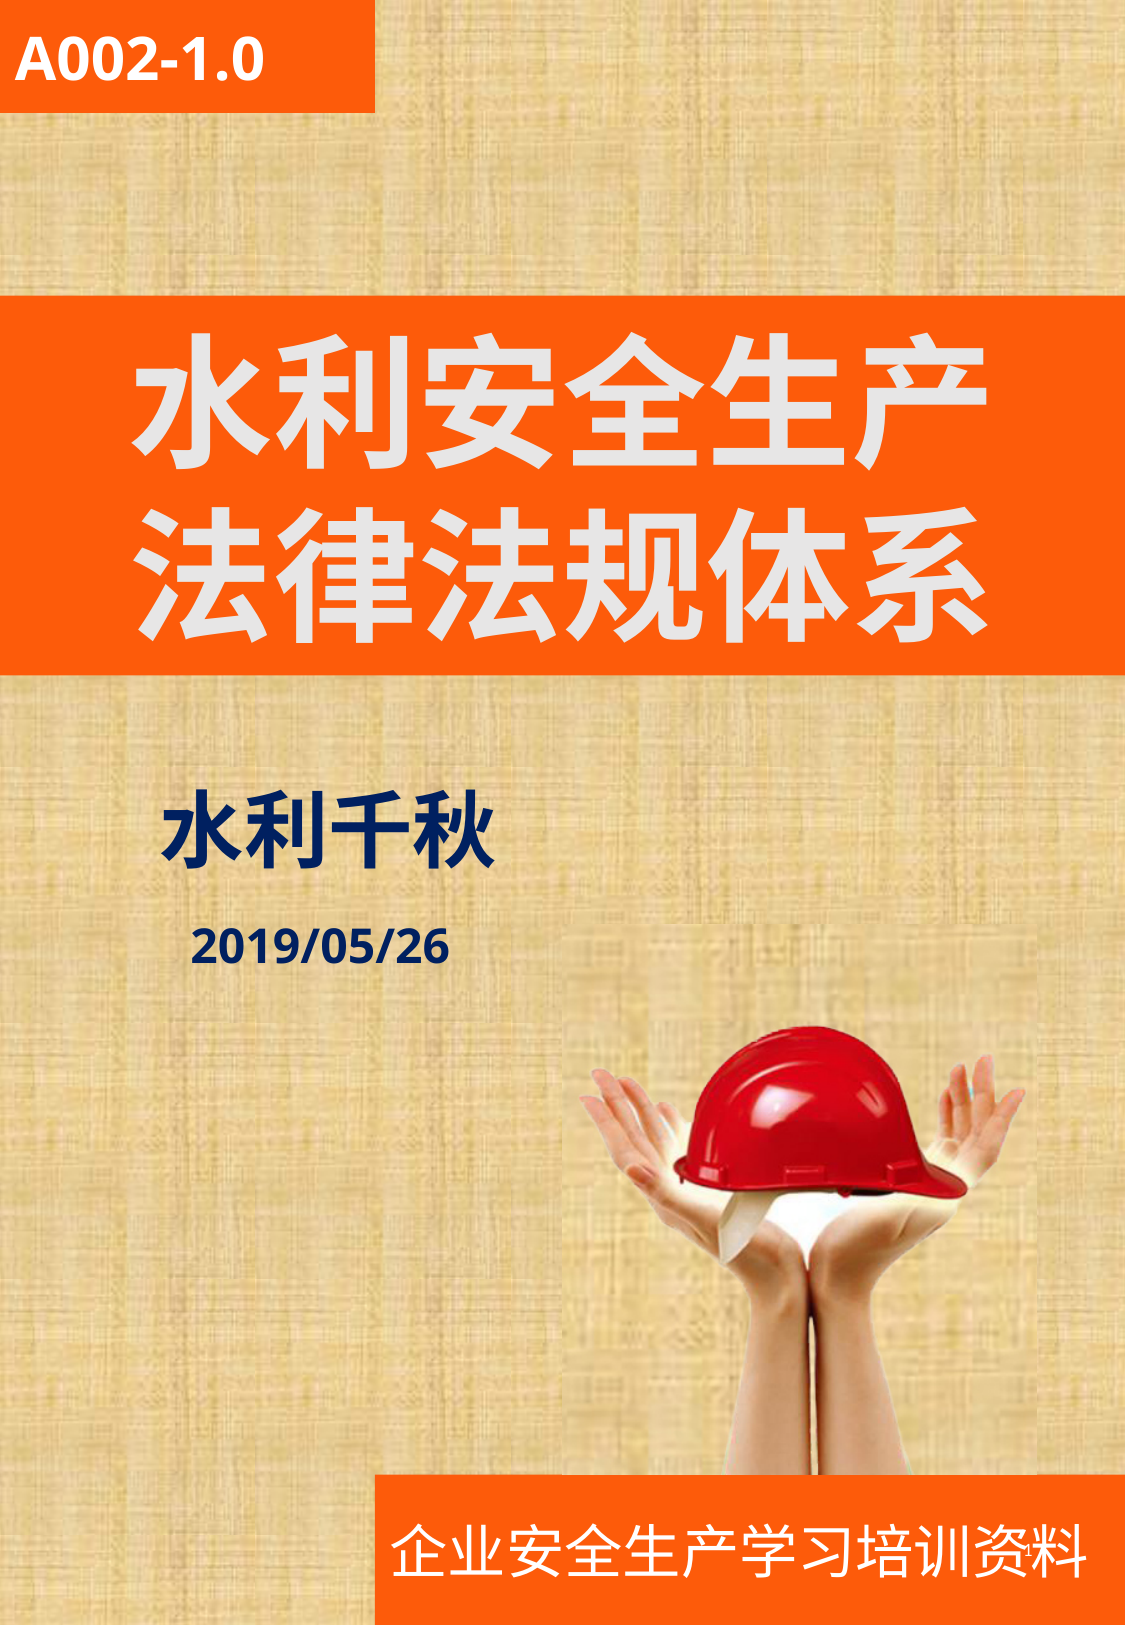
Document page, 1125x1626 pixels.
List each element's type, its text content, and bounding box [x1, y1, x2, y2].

picture [0, 0, 1125, 295]
picture [0, 676, 1125, 1625]
slide_number 2 [794, 1506, 1048, 1593]
